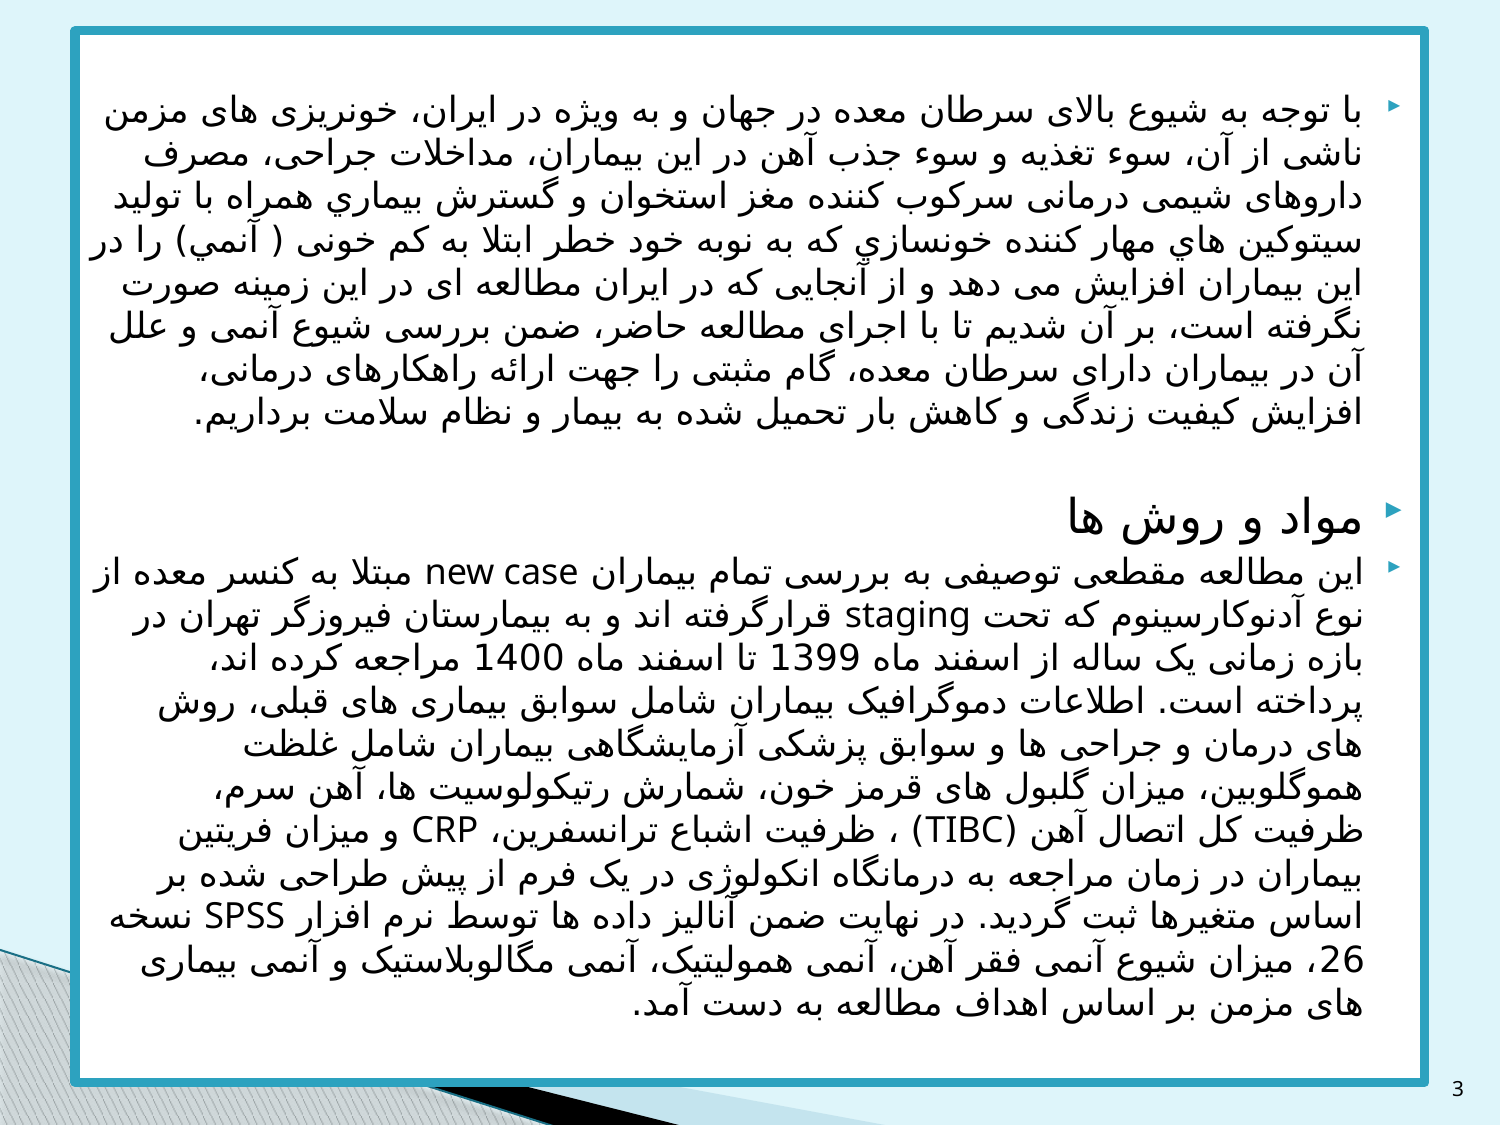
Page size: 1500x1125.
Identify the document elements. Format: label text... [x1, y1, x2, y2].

slide_number 3 [1418, 1051, 1479, 1112]
list با توجه به شیوع بالای سرطان معده در جهان و به ویژه در ایران، خونریزی های مزمن ناشی از آن، سوء تغذیه و سوء جذب آهن در این بیماران، مداخلات جراحی، مصرف داروهای شیمی درمانی سرکوب كننده مغز استخوان و گسترش بيماري همراه با توليد سيتوكين هاي مهار كننده خونسازي که به نوبه خود خطر ابتلا به کم خونی ( آنمي) را در این بیماران افزایش می دهد و از آنجایی که در ایران مطالعه ای در این زمینه صورت نگرفته است، بر آن شدیم تا با اجرای مطالعه حاضر، ضمن بررسی شیوع آنمی و علل آن در بیماران دارای سرطان معده، گام مثبتی را جهت ارائه راهکارهای درمانی، افزایش کیفیت زندگی و کاهش بار تحمیل شده به بیمار و نظام سلامت برداریم. مواد و روش ها این مطالعه مقطعی توصیفی به بررسی تمام بیماران new case مبتلا به کنسر معده از نوع آدنوکارسینوم که تحت staging قرارگرفته اند و به بیمارستان فیروزگر تهران در بازه زمانی یک ساله از اسفند ماه 1399 تا اسفند ماه 1400 مراجعه کرده اند، پرداخته است. اطلاعات دموگرافیک بیماران شامل سوابق بیماری های قبلی، روش های درمان و جراحی ها و سوابق پزشکی آزمایشگاهی بیماران شامل غلظت هموگلوبین، میزان گلبول های قرمز خون، شمارش رتیکولوسیت ها، آهن سرم، ظرفیت کل اتصال آهن (TIBC) ، ظرفیت اشباع ترانسفرین، CRP و میزان فریتین بیماران در زمان مراجعه به درمانگاه انکولوژی در یک فرم از پیش طراحی شده بر اساس متغیرها ثبت گردید. در نهایت ضمن آنالیز داده ها توسط نرم افزار SPSS نسخه 26، میزان شیوع آنمی فقر آهن، آنمی همولیتیک، آنمی مگالوبلاستیک و آنمی بیماری های مزمن بر اساس اهداف مطالعه به دست آمد. [70, 26, 1429, 1087]
